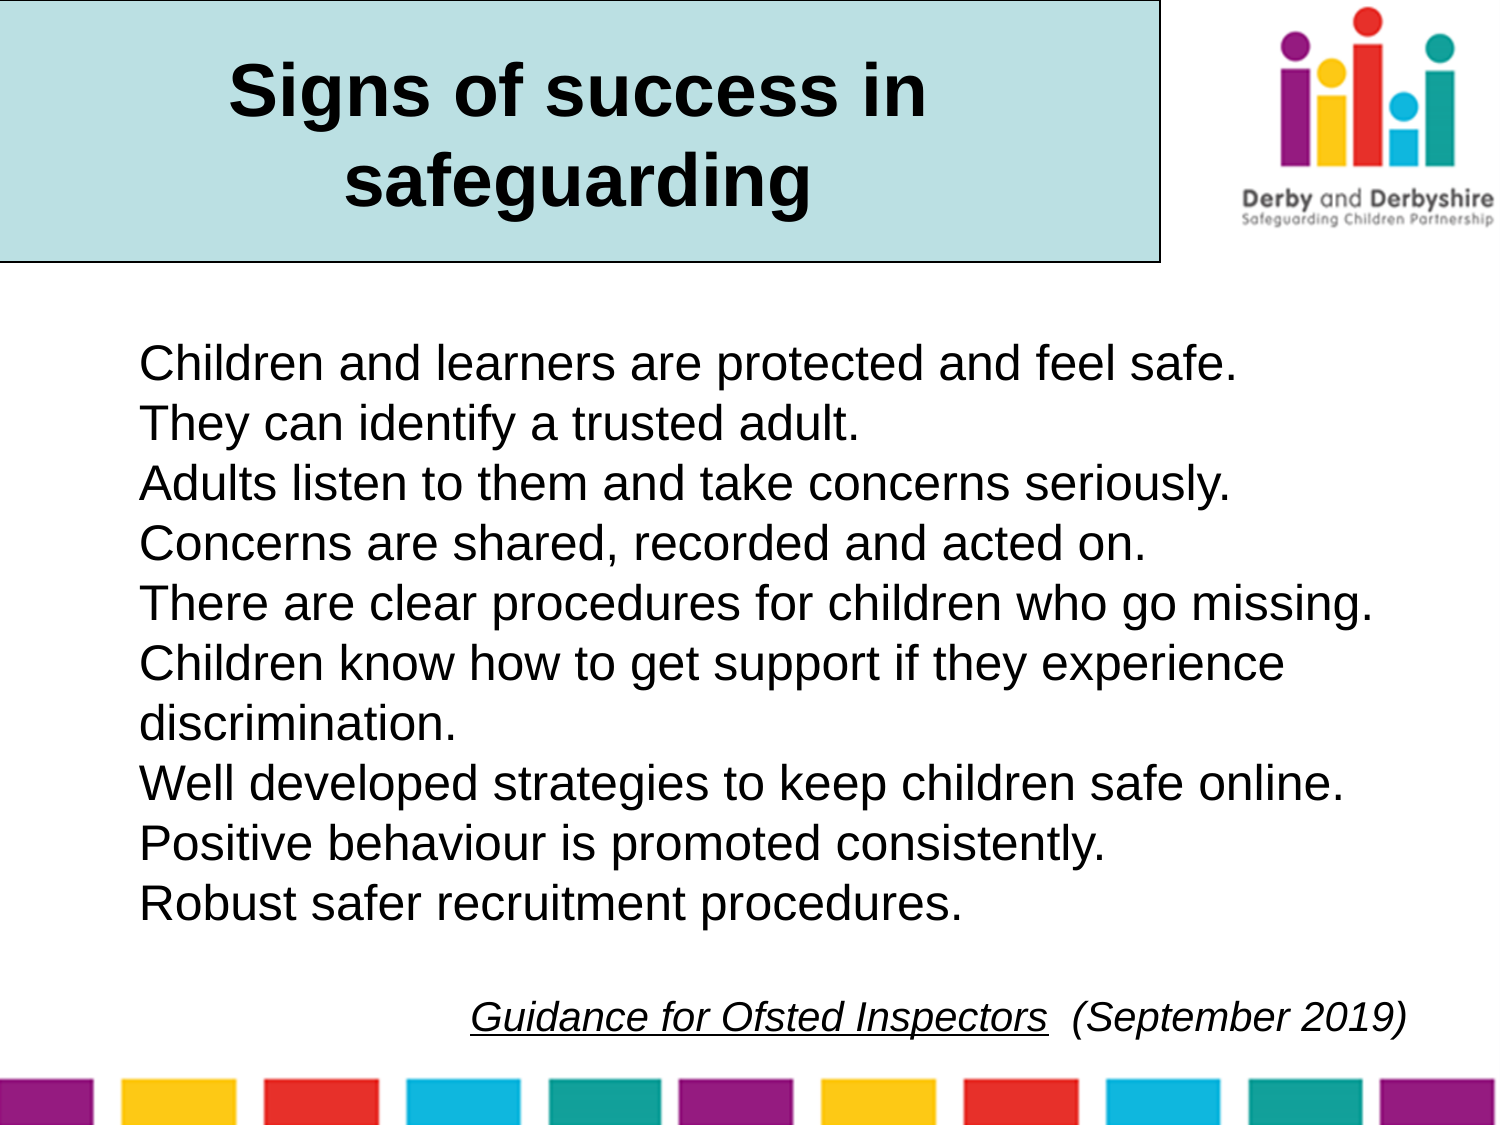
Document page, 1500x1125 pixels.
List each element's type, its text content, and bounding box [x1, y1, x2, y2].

text_box Children and learners are protected and feel safe. They can identify a trusted adult. Adults listen to them and take concerns seriously. Concerns are shared, recorded and acted on. There are clear procedures for children who go missing. Children know how to get support if they experience discrimination. Well developed strategies to keep children safe online. Positive behaviour is promoted consistently. Robust safer recruitment procedures. Guidance for Ofsted Inspectors (September 2019) [123, 322, 1424, 1048]
picture [0, 0, 1500, 1125]
text_box Signs of success in safeguarding [0, 0, 1160, 263]
